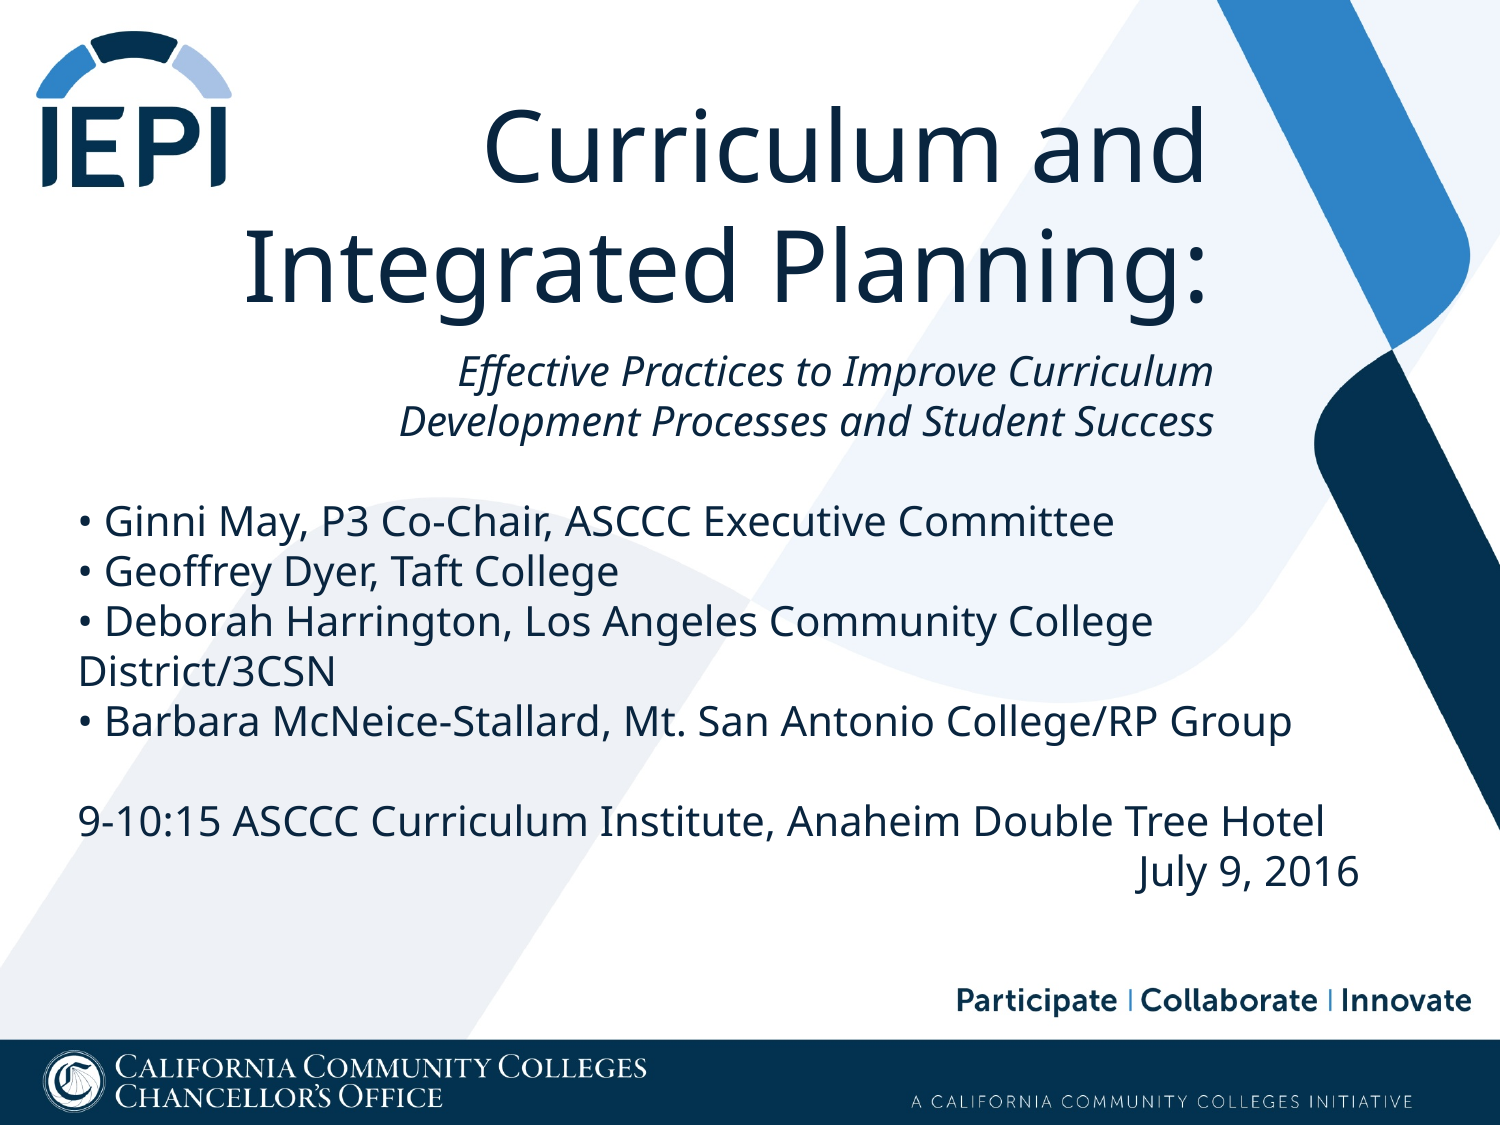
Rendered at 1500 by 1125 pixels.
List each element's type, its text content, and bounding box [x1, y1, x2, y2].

picture [0, 0, 1500, 1125]
text_box • Ginni May, P3 Co-Chair, ASCCC Executive Committee • Geoffrey Dyer, Taft College • Deborah Harrington, Los Angeles Community College District/3CSN • Barbara McNeice-Stallard, Mt. San Antonio College/RP Group 9-10:15 ASCCC Curriculum Institute, Anaheim Double Tree Hotel July 9, 2016 [62, 487, 1375, 903]
text_box Effective Practices to Improve Curriculum Development Processes and Student Success [254, 337, 1230, 453]
text_box Curriculum and Integrated Planning: [212, 74, 1225, 330]
